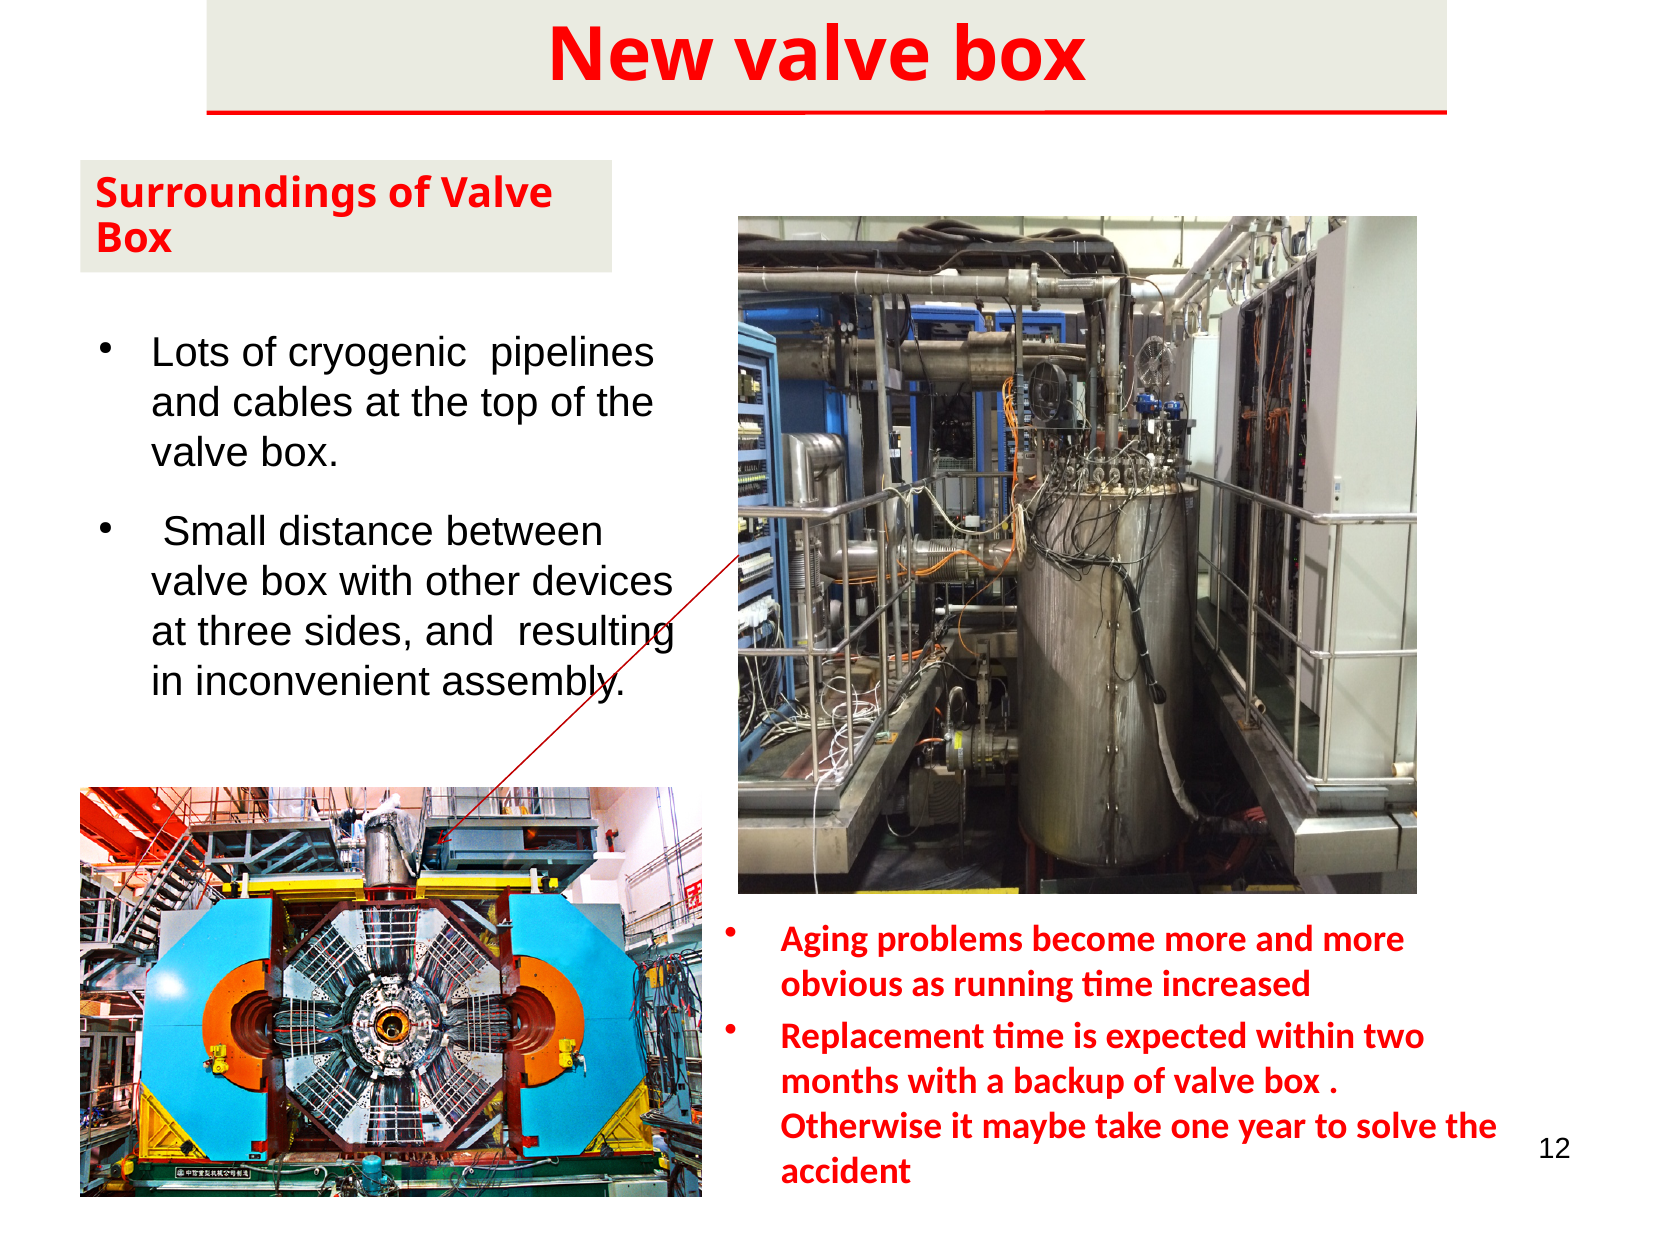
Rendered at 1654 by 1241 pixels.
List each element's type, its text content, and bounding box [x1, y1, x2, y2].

text_box Surroundings of Valve Box [80, 160, 612, 273]
text_box New valve box [206, 0, 1447, 112]
slide_number 12 [1185, 1129, 1571, 1216]
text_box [436, 554, 740, 845]
picture [80, 787, 702, 1197]
text_box Aging problems become more and more obvious as running time increased Replacement time is expected within two months with a backup of valve box . Otherwise it maybe take one year to solve the accident [709, 906, 1525, 1212]
picture [738, 216, 1417, 894]
list Lots of cryogenic pipelines and cables at the top of the valve box. Small distance between valve box with other devices at three sides, and resulting in inconvenient assembly. [80, 324, 688, 700]
